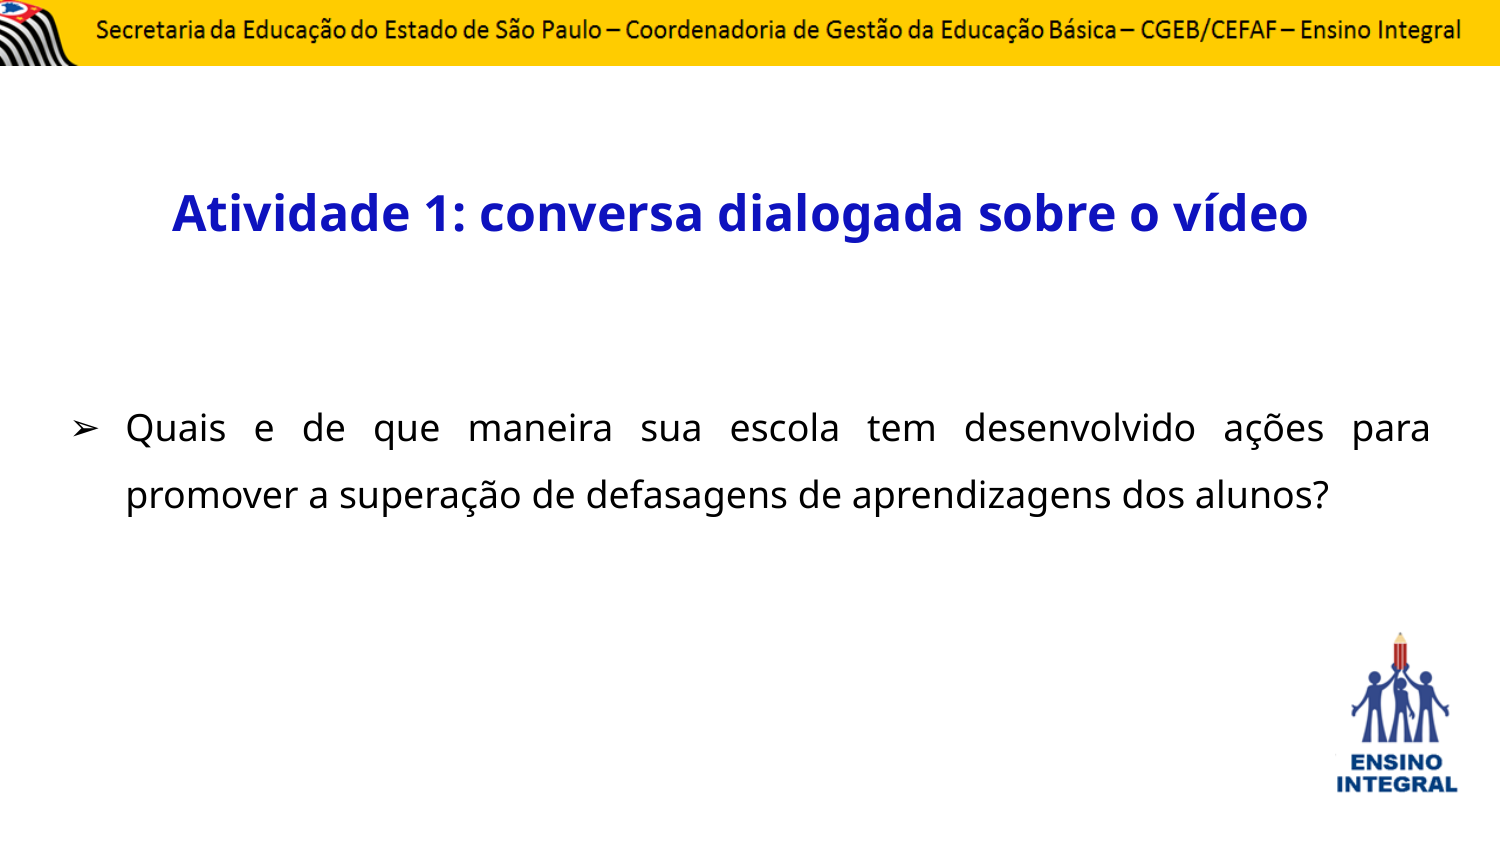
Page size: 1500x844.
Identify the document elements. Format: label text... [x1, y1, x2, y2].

picture [0, 0, 1500, 66]
picture [1335, 631, 1465, 800]
text_box Atividade 1: conversa dialogada sobre o vídeo Quais e de que maneira sua escola tem desenvolvido ações para promover a superação de defasagens de aprendizagens dos alunos? [35, 106, 1448, 766]
